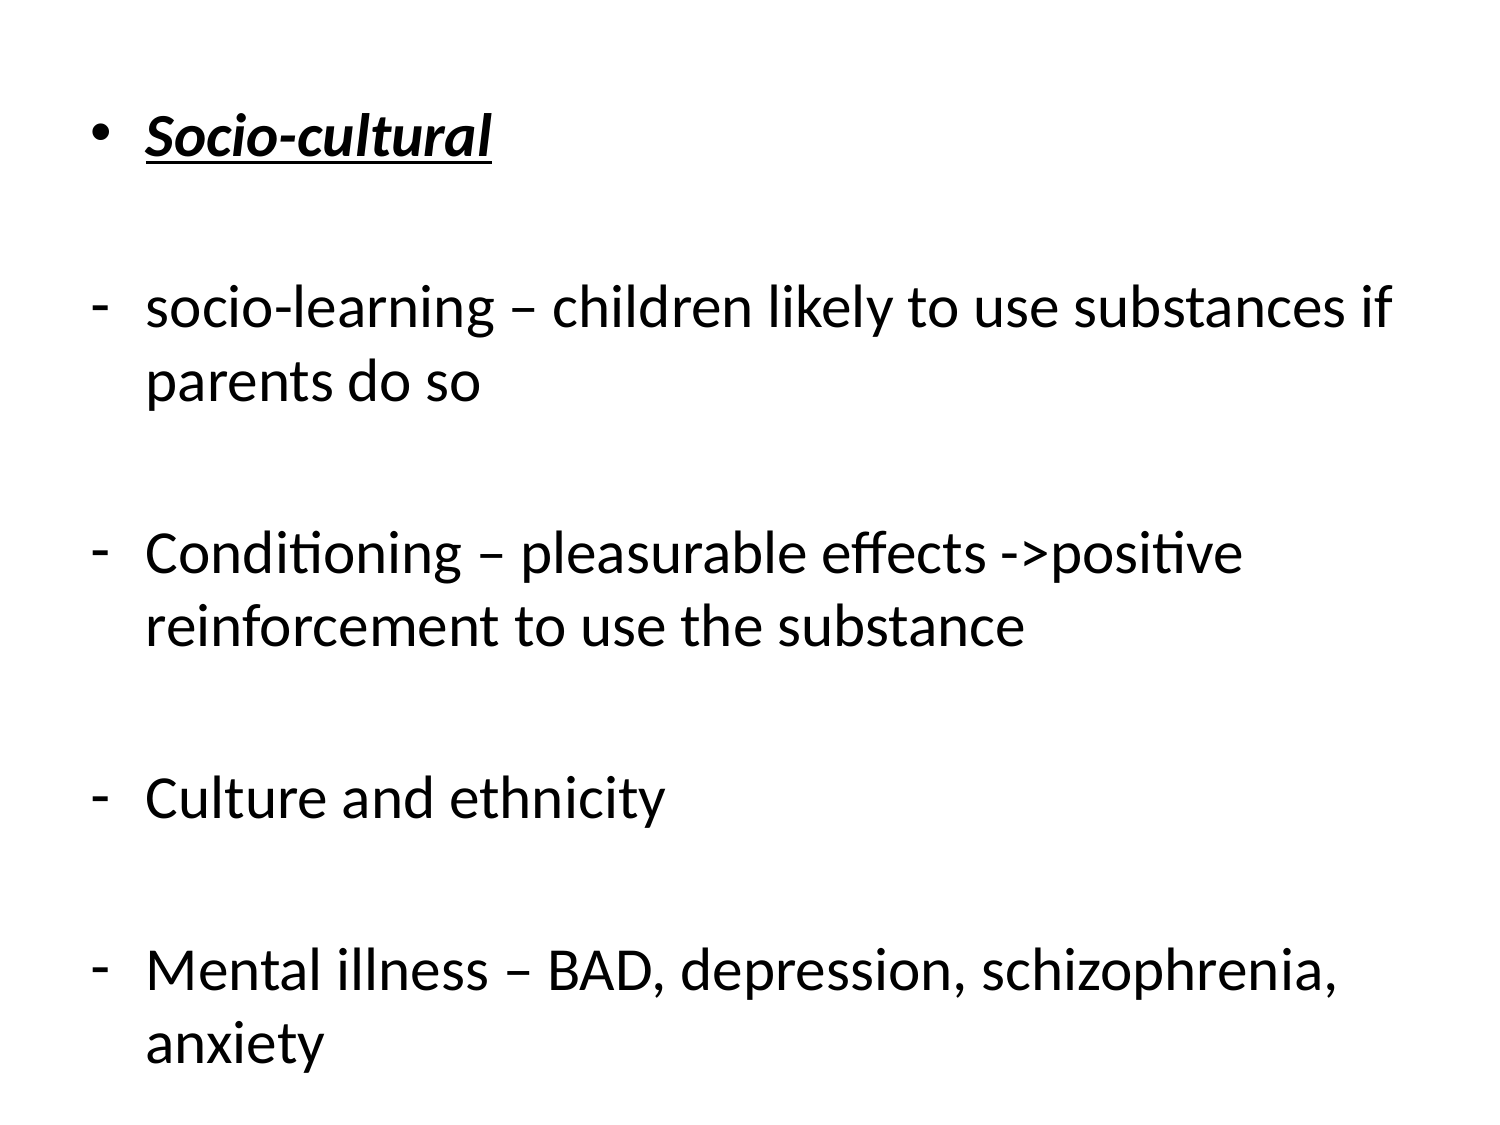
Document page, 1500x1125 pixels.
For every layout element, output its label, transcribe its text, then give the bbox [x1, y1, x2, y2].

list Socio-cultural socio-learning – children likely to use substances if parents do so Conditioning – pleasurable effects ->positive reinforcement to use the substance Culture and ethnicity Mental illness – BAD, depression, schizophrenia, anxiety [75, 87, 1425, 1088]
